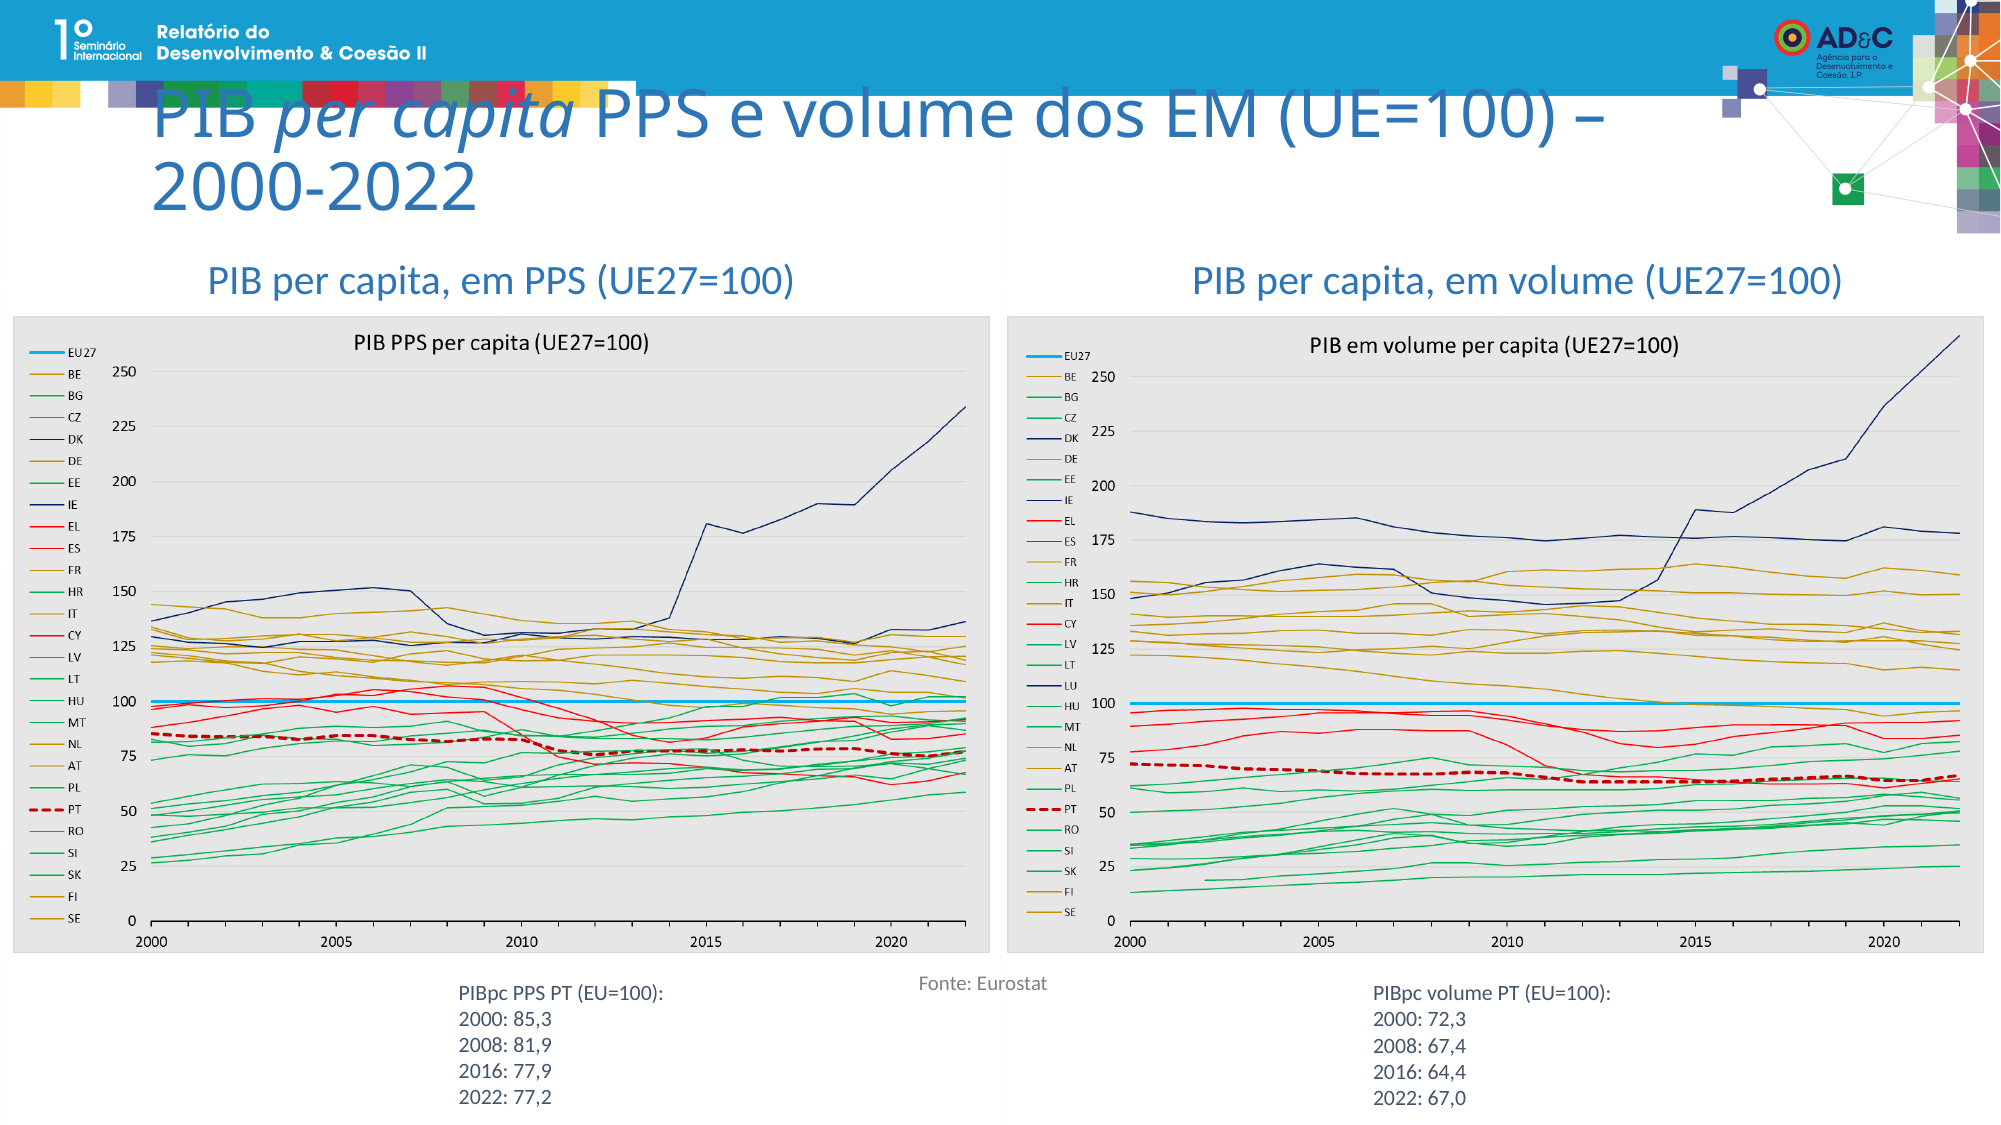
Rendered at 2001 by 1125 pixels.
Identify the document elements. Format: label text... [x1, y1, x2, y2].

text_box PIBpc volume PT (EU=100): 2000: 72,3 2008: 67,4 2016: 64,4 2022: 67,0 [1364, 969, 1859, 1115]
picture [0, 0, 2001, 1125]
text_box PIB per capita, em volume (UE27=100) [1163, 246, 1873, 309]
text_box PIB per capita, em PPS (UE27=100) [147, 246, 857, 309]
text_box PIBpc PPS PT (EU=100): 2000: 85,3 2008: 81,9 2016: 77,9 2022: 77,2 [449, 969, 944, 1122]
title PIB per capita PPS e volume dos EM (UE=100) – 2000-2022 [136, 109, 1751, 196]
text_box Fonte: Eurostat [909, 960, 1091, 1004]
